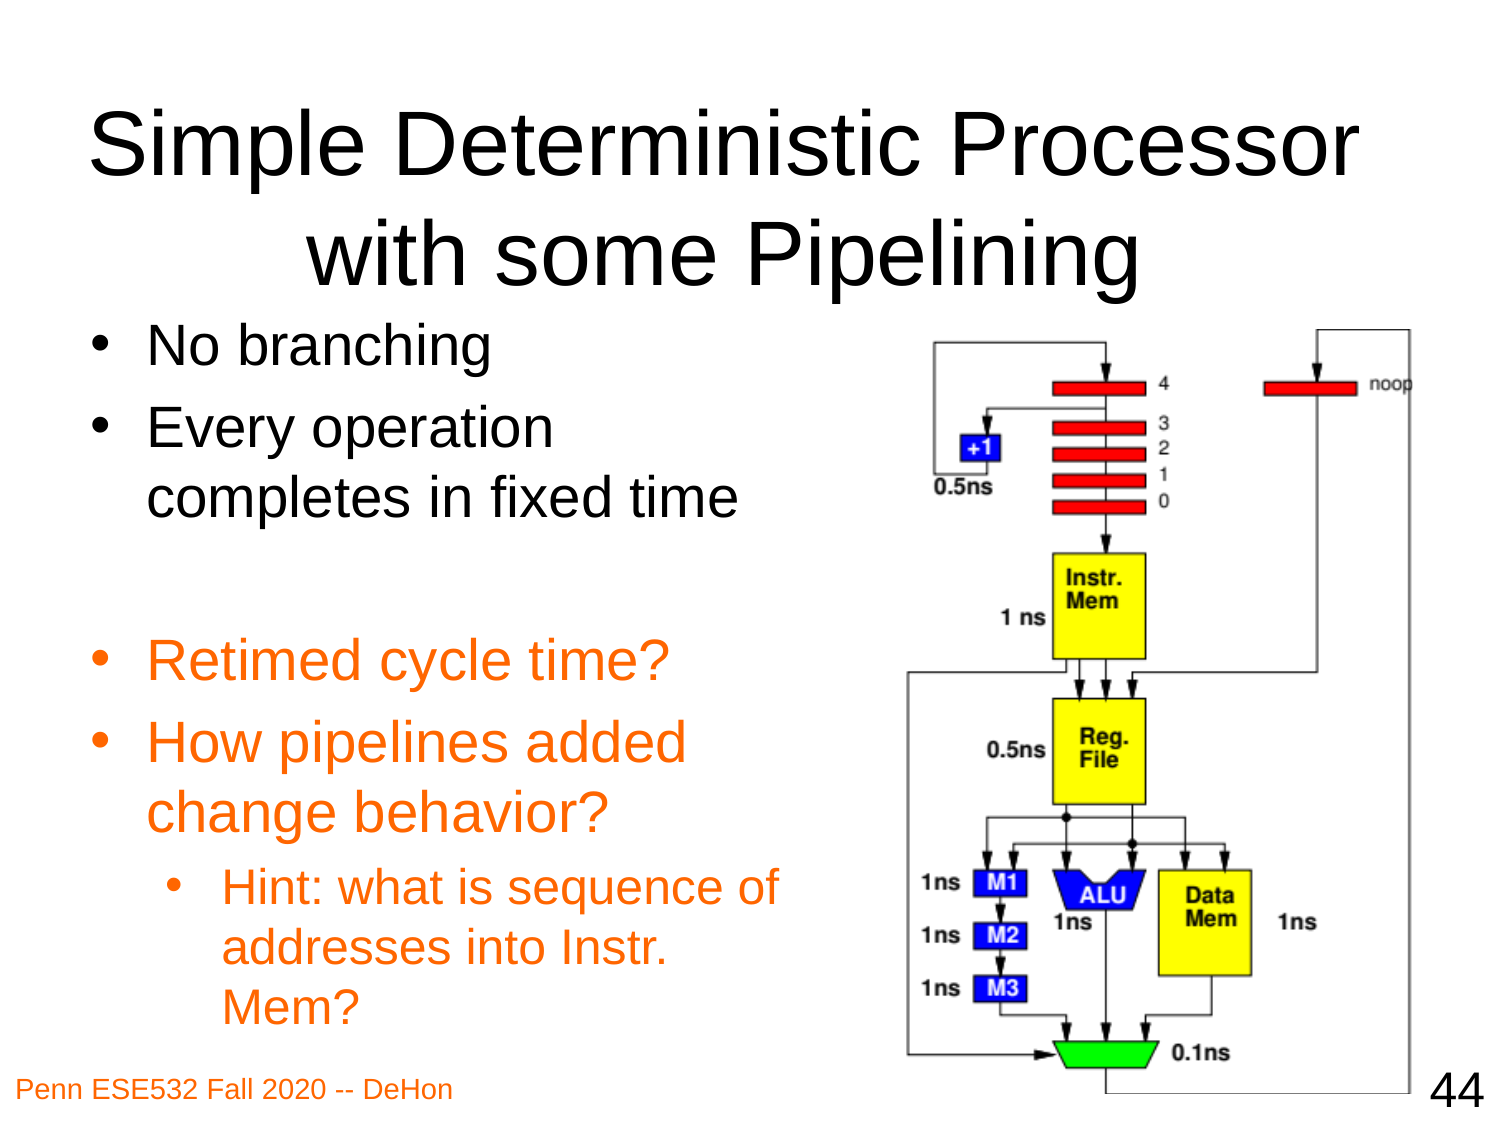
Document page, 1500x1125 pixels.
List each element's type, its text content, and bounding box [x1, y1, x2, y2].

picture [904, 329, 1413, 1094]
text_box No branching Every operation completes in fixed time Retimed cycle time? How pipelines added change behavior? Hint: what is sequence of addresses into Instr. Mem? [75, 299, 800, 975]
slide_number 44 [1187, 1049, 1500, 1125]
title Simple Deterministic Processor with some Pipelining [62, 99, 1388, 288]
slide_number Penn ESE532 Fall 2020 -- DeHon [0, 1062, 576, 1125]
